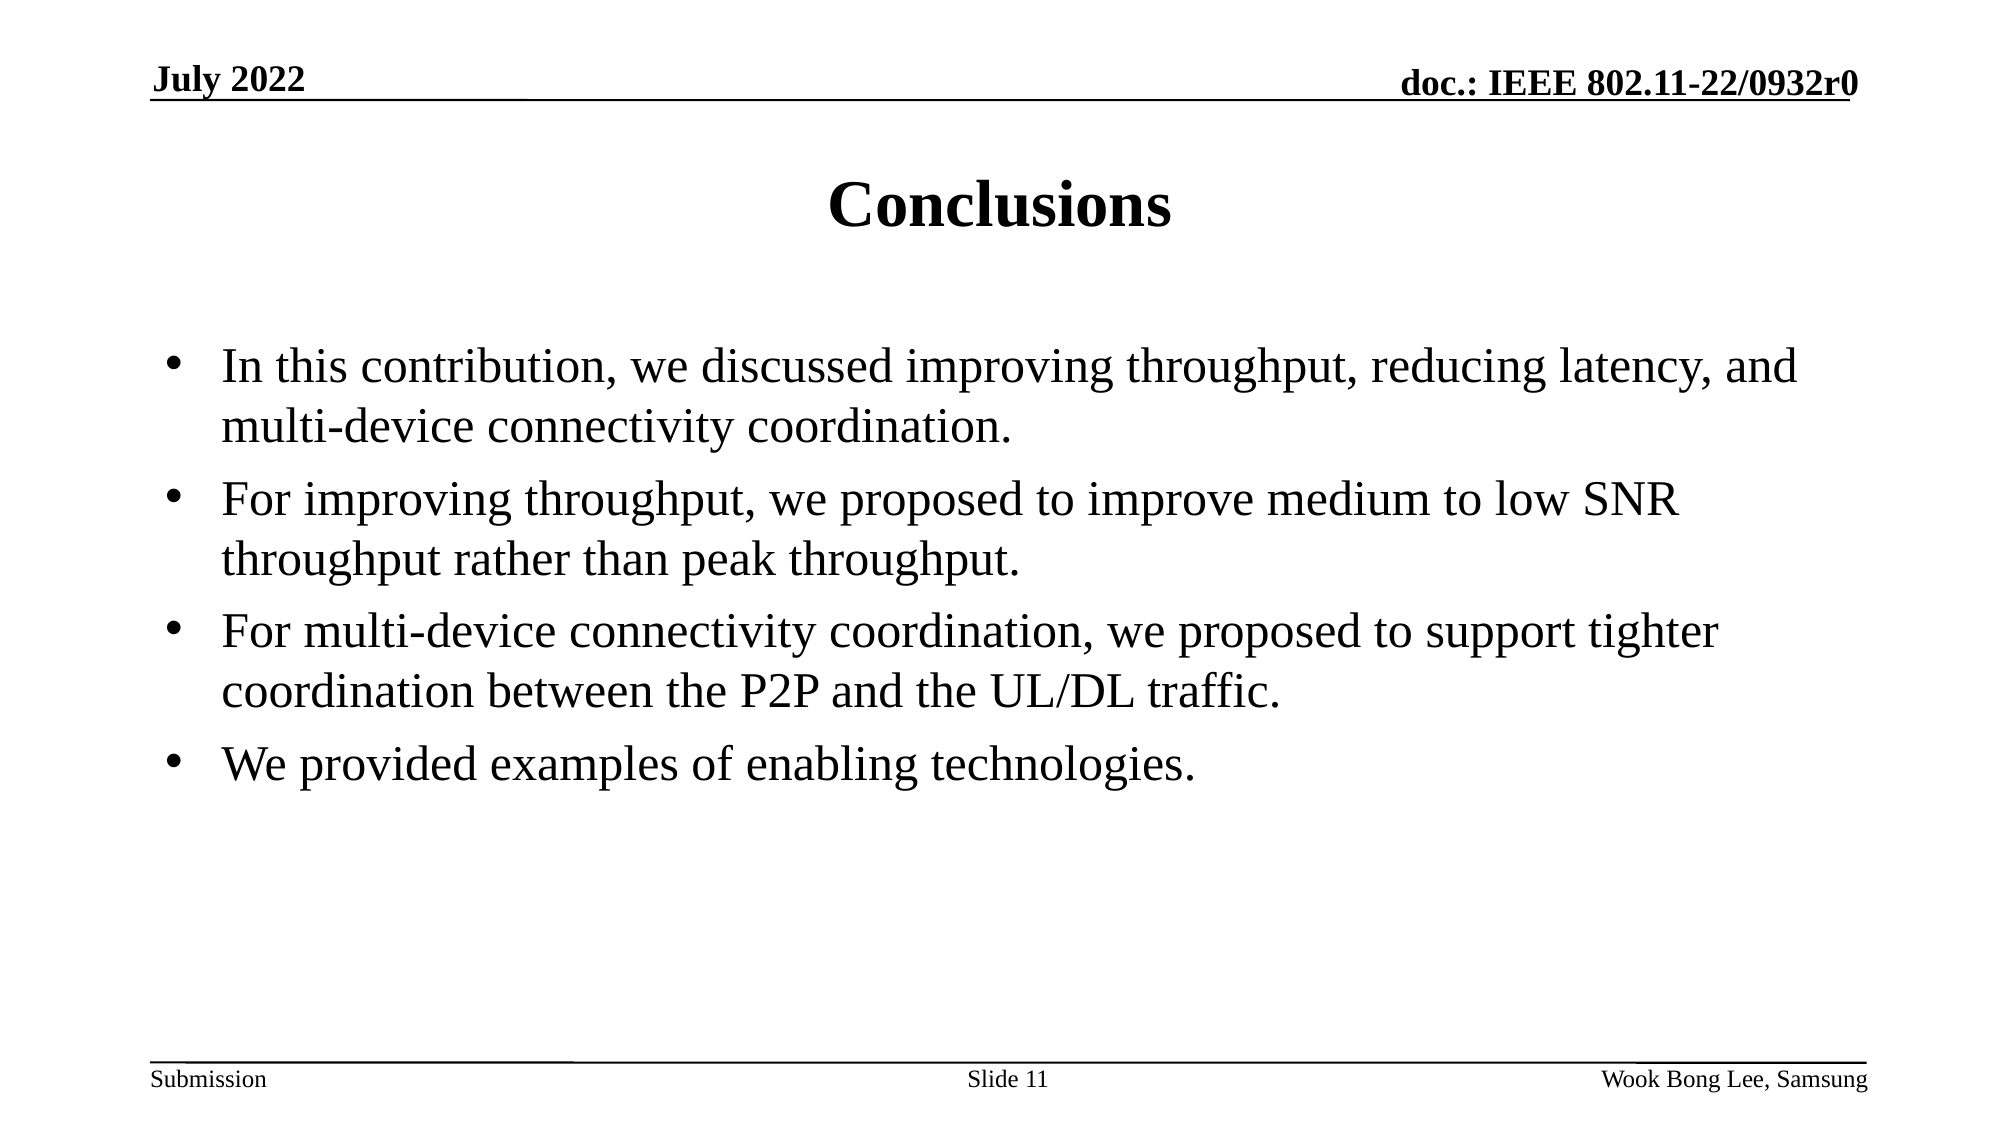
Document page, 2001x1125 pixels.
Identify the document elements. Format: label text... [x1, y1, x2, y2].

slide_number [152, 54, 563, 100]
footer Wook Bong Lee, Samsung [1171, 1061, 1869, 1093]
list In this contribution, we discussed improving throughput, reducing latency, and multi-device connectivity coordination. For improving throughput, we proposed to improve medium to low SNR throughput rather than peak throughput. For multi-device connectivity coordination, we proposed to support tighter coordination between the P2P and the UL/DL traffic. We provided examples of enabling technologies. [149, 324, 1850, 1000]
title Conclusions [149, 112, 1850, 288]
slide_number Slide 11 [950, 1061, 1067, 1123]
